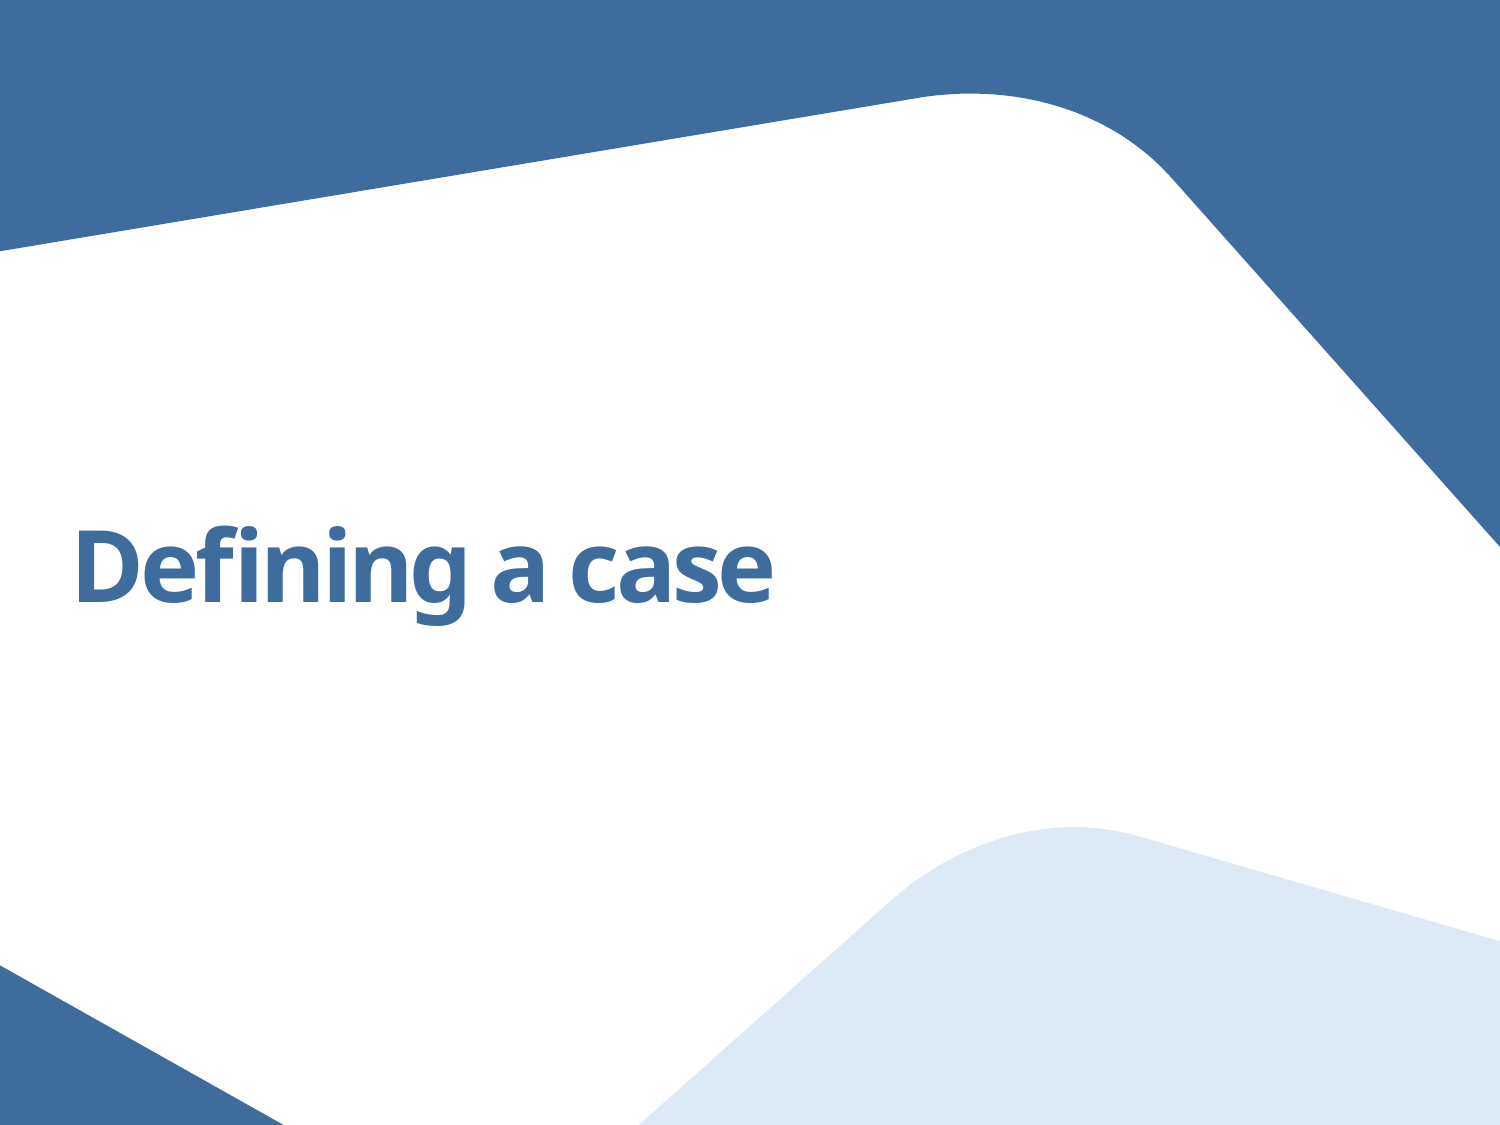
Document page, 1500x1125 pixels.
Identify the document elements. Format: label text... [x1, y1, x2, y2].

text_box Defining a case [70, 502, 1225, 623]
